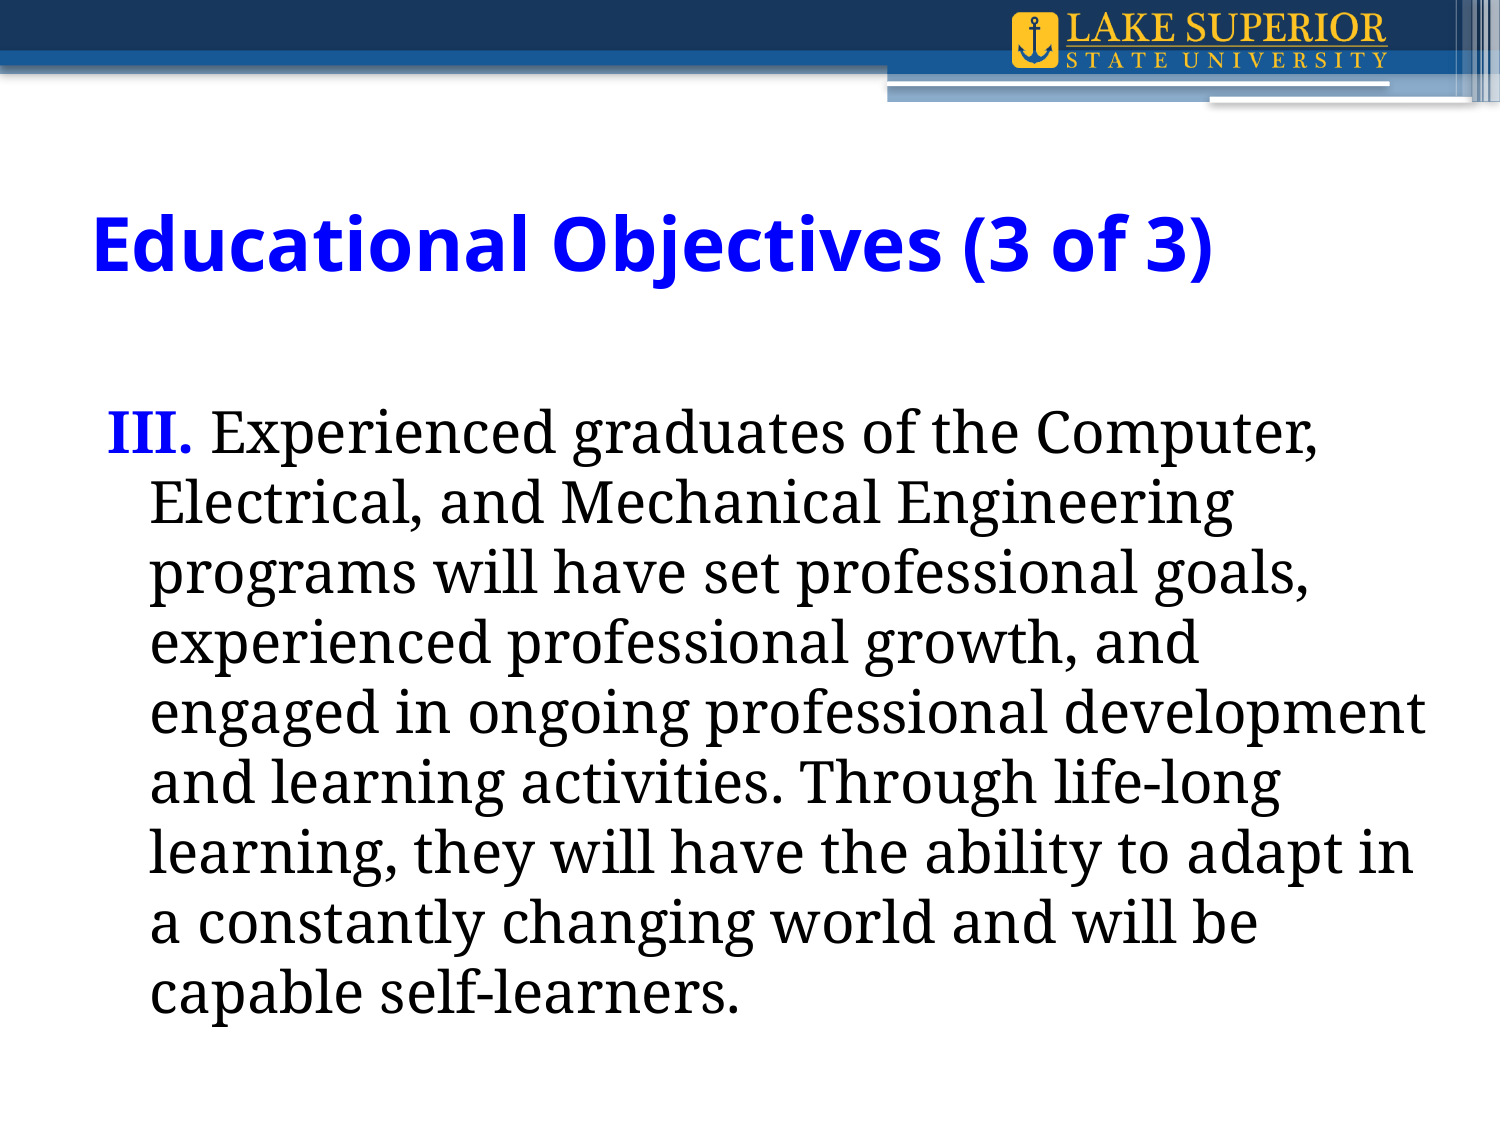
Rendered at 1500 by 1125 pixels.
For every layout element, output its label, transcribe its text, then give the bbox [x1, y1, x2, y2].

picture [1012, 12, 1388, 69]
list III. Experienced graduates of the Computer, Electrical, and Mechanical Engineering programs will have set professional goals, experienced professional growth, and engaged in ongoing professional development and learning activities. Through life-long learning, they will have the ability to adapt in a constantly changing world and will be capable self-learners. [74, 387, 1463, 1026]
title Educational Objectives (3 of 3) [74, 182, 1426, 301]
